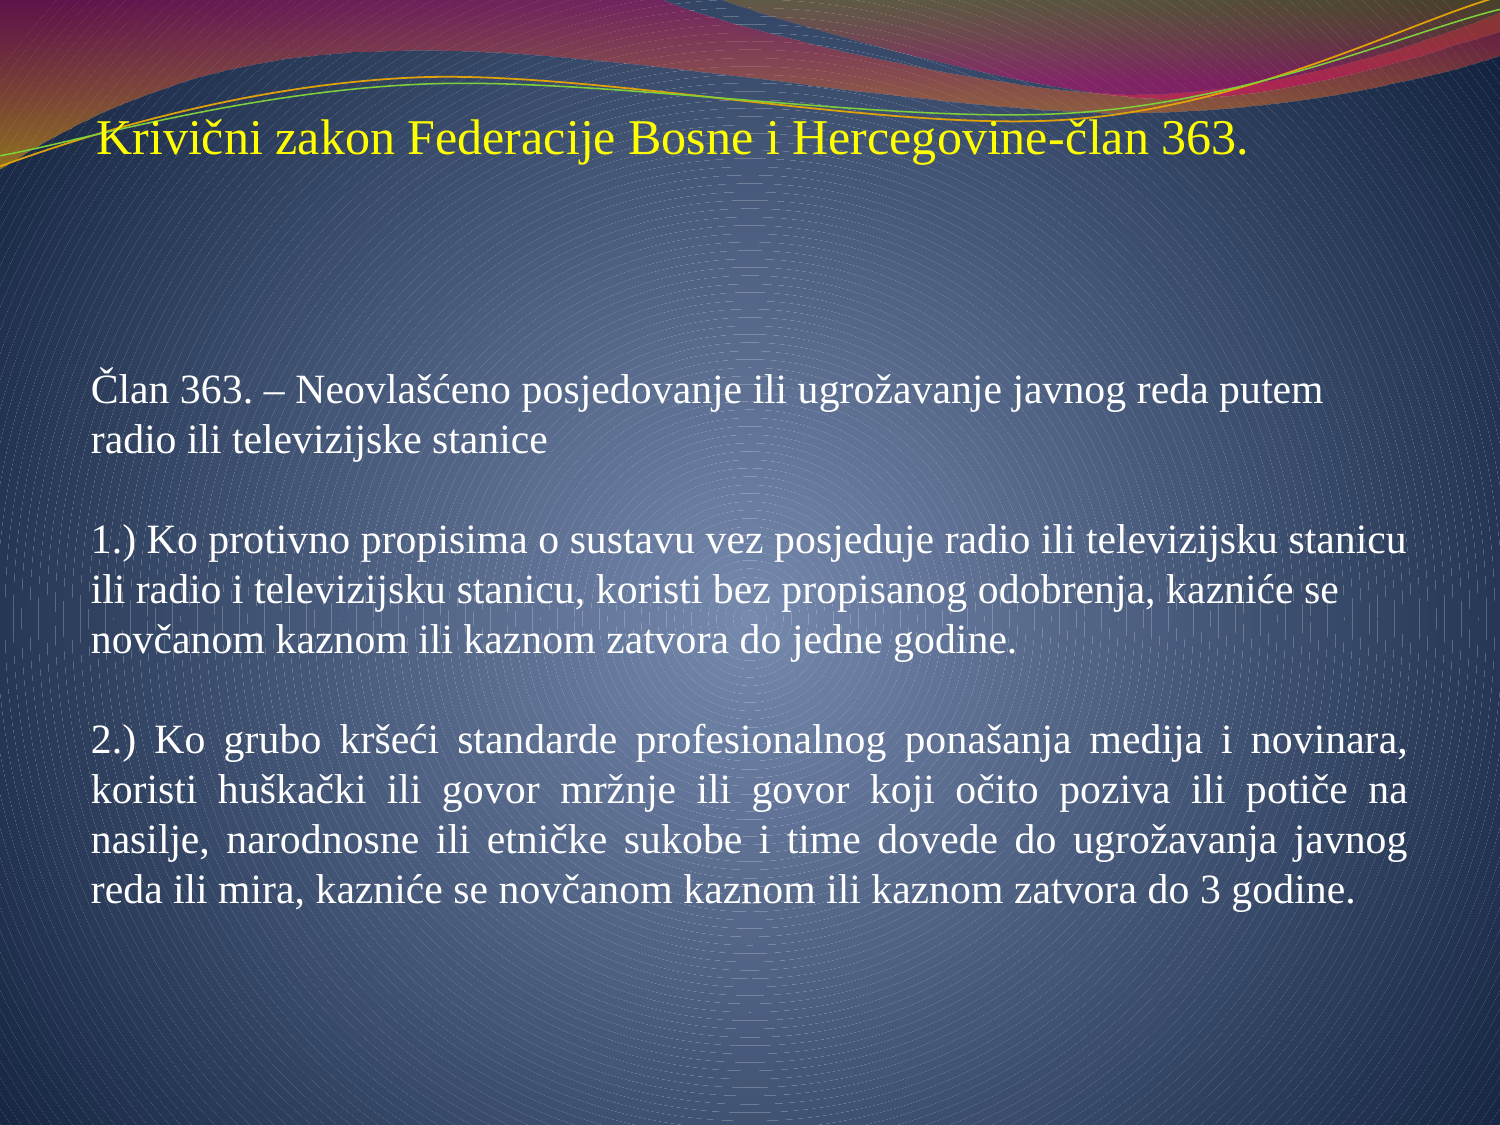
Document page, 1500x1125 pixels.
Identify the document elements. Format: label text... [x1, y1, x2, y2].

text_box Član 363. – Neovlašćeno posjedovanje ili ugrožavanje javnog reda putem radio ili televizijske stanice 1.) Ko protivno propisima o sustavu vez posjeduje radio ili televizijsku stanicu ili radio i televizijsku stanicu, koristi bez propisanog odobrenja, kazniće se novčanom kaznom ili kaznom zatvora do jedne godine. 2.) Ko grubo kršeći standarde profesionalnog ponašanja medija i novinara, koristi huškački ili govor mržnje ili govor koji očito poziva ili potiče na nasilje, narodnosne ili etničke sukobe i time dovede do ugrožavanja javnog reda ili mira, kazniće se novčanom kaznom ili kaznom zatvora do 3 godine. [76, 354, 1424, 970]
text_box Krivični zakon Federacije Bosne i Hercegovine-član 363. [81, 97, 1424, 172]
